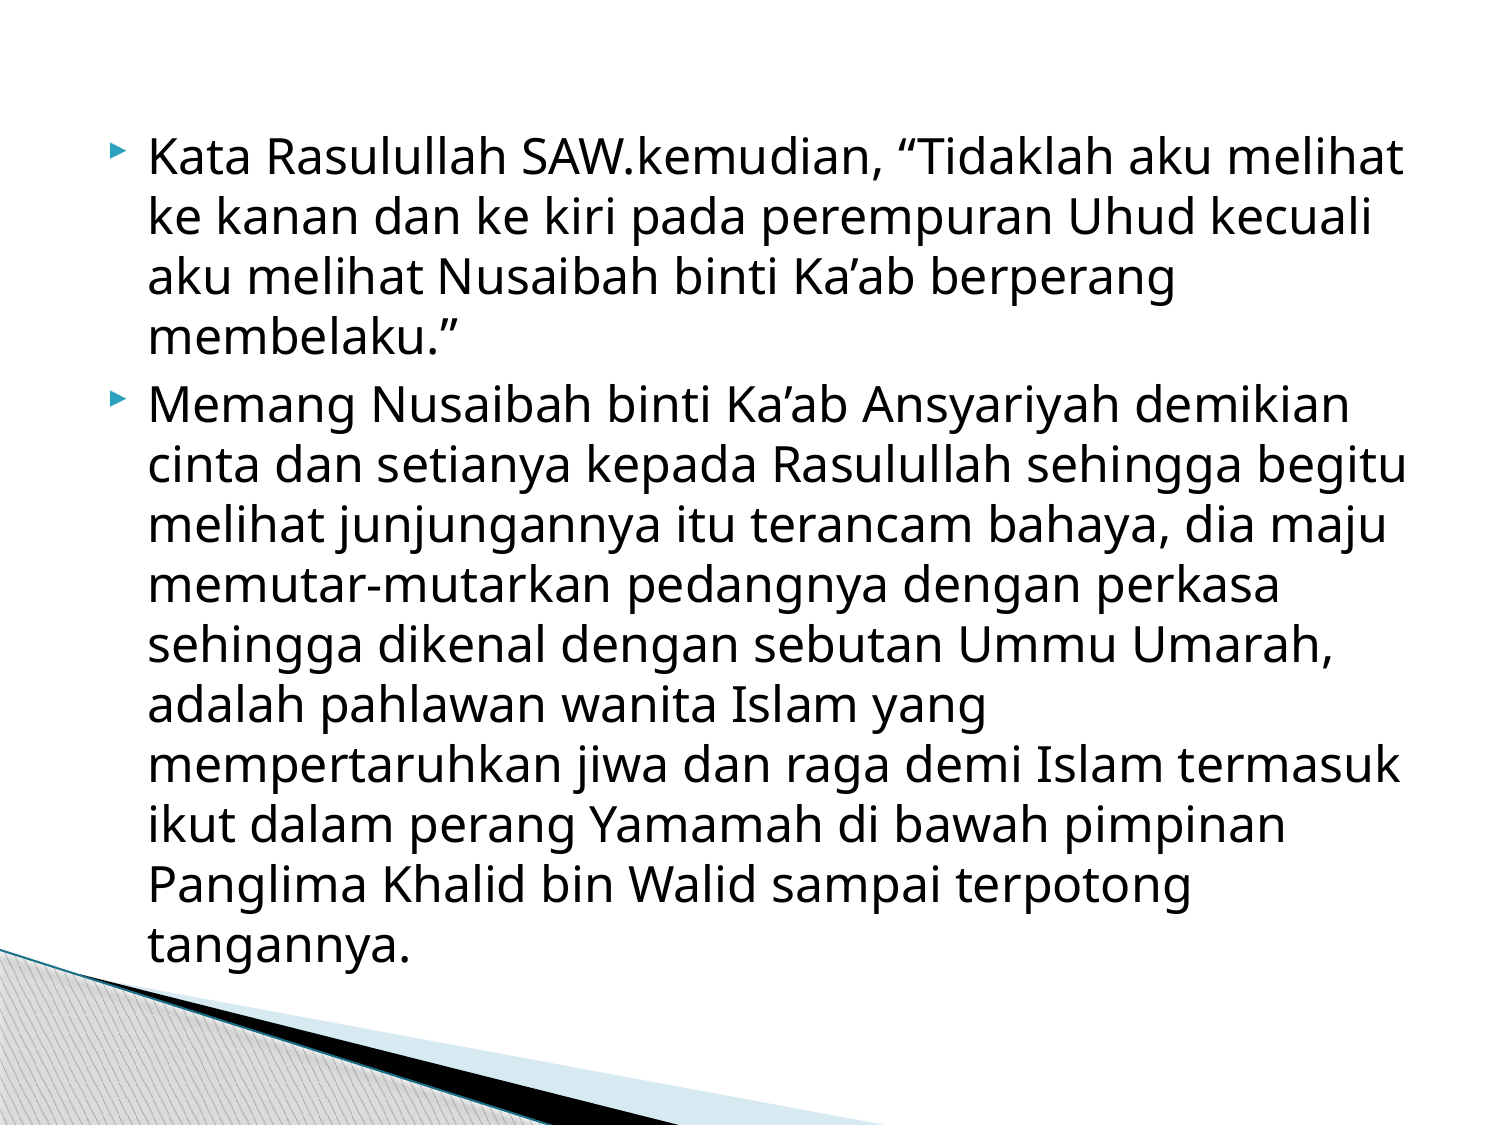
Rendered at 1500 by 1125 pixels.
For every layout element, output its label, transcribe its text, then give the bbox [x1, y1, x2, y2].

list Kata Rasulullah SAW.kemudian, “Tidaklah aku melihat ke kanan dan ke kiri pada perempuran Uhud kecuali aku melihat Nusaibah binti Ka’ab berperang membelaku.” Memang Nusaibah binti Ka’ab Ansyariyah demikian cinta dan setianya kepada Rasulullah sehingga begitu melihat junjungannya itu terancam bahaya, dia maju memutar-mutarkan pedangnya dengan perkasa sehingga dikenal dengan sebutan Ummu Umarah, adalah pahlawan wanita Islam yang mempertaruhkan jiwa dan raga demi Islam termasuk ikut dalam perang Yamamah di bawah pimpinan Panglima Khalid bin Walid sampai terpotong tangannya. [75, 117, 1425, 986]
